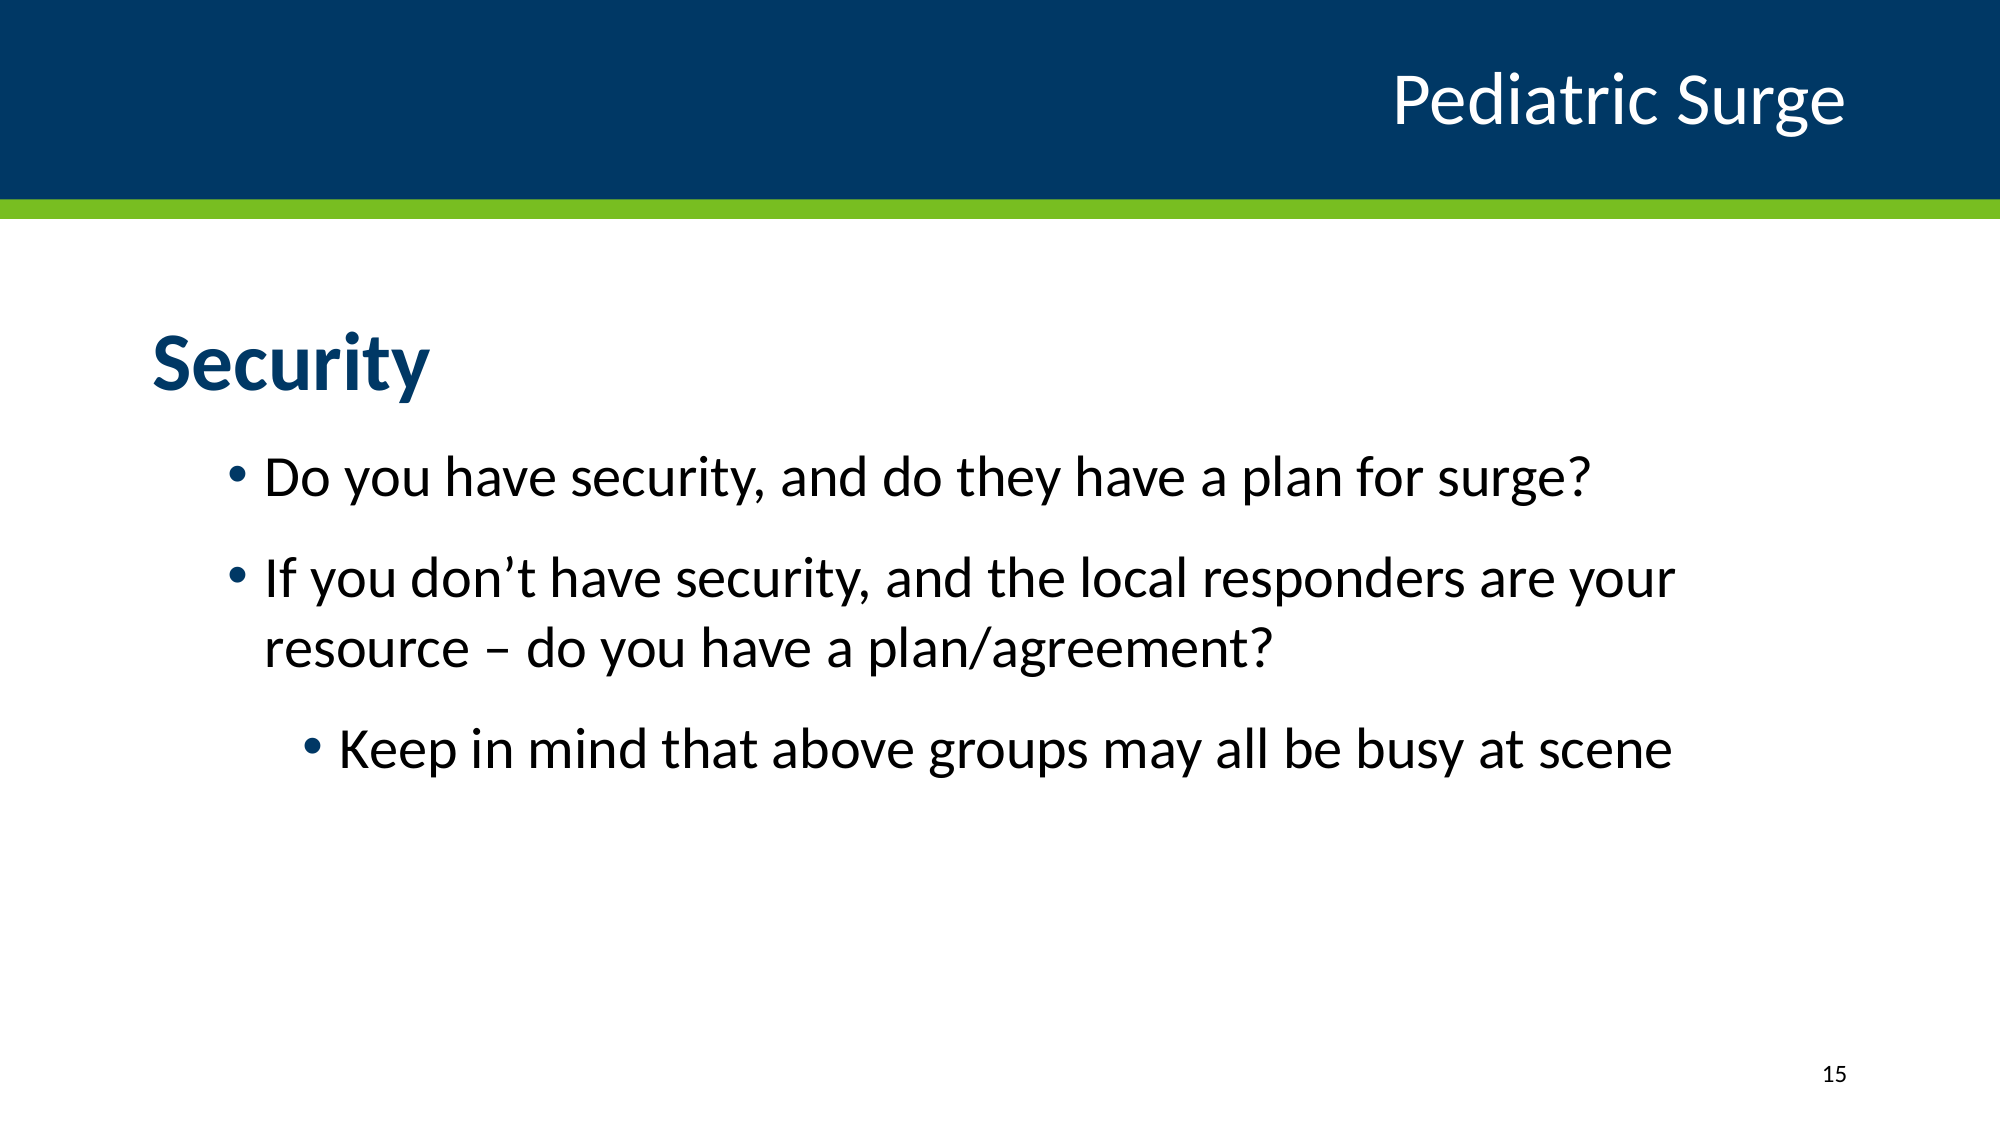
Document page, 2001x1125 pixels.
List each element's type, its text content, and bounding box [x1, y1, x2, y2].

slide_number 15 [1622, 1042, 1863, 1103]
list Security Do you have security, and do they have a plan for surge? If you don’t have security, and the local responders are your resource – do you have a plan/agreement? Keep in mind that above groups may all be busy at scene [137, 299, 1863, 1014]
title Pediatric Surge [137, 24, 1863, 175]
